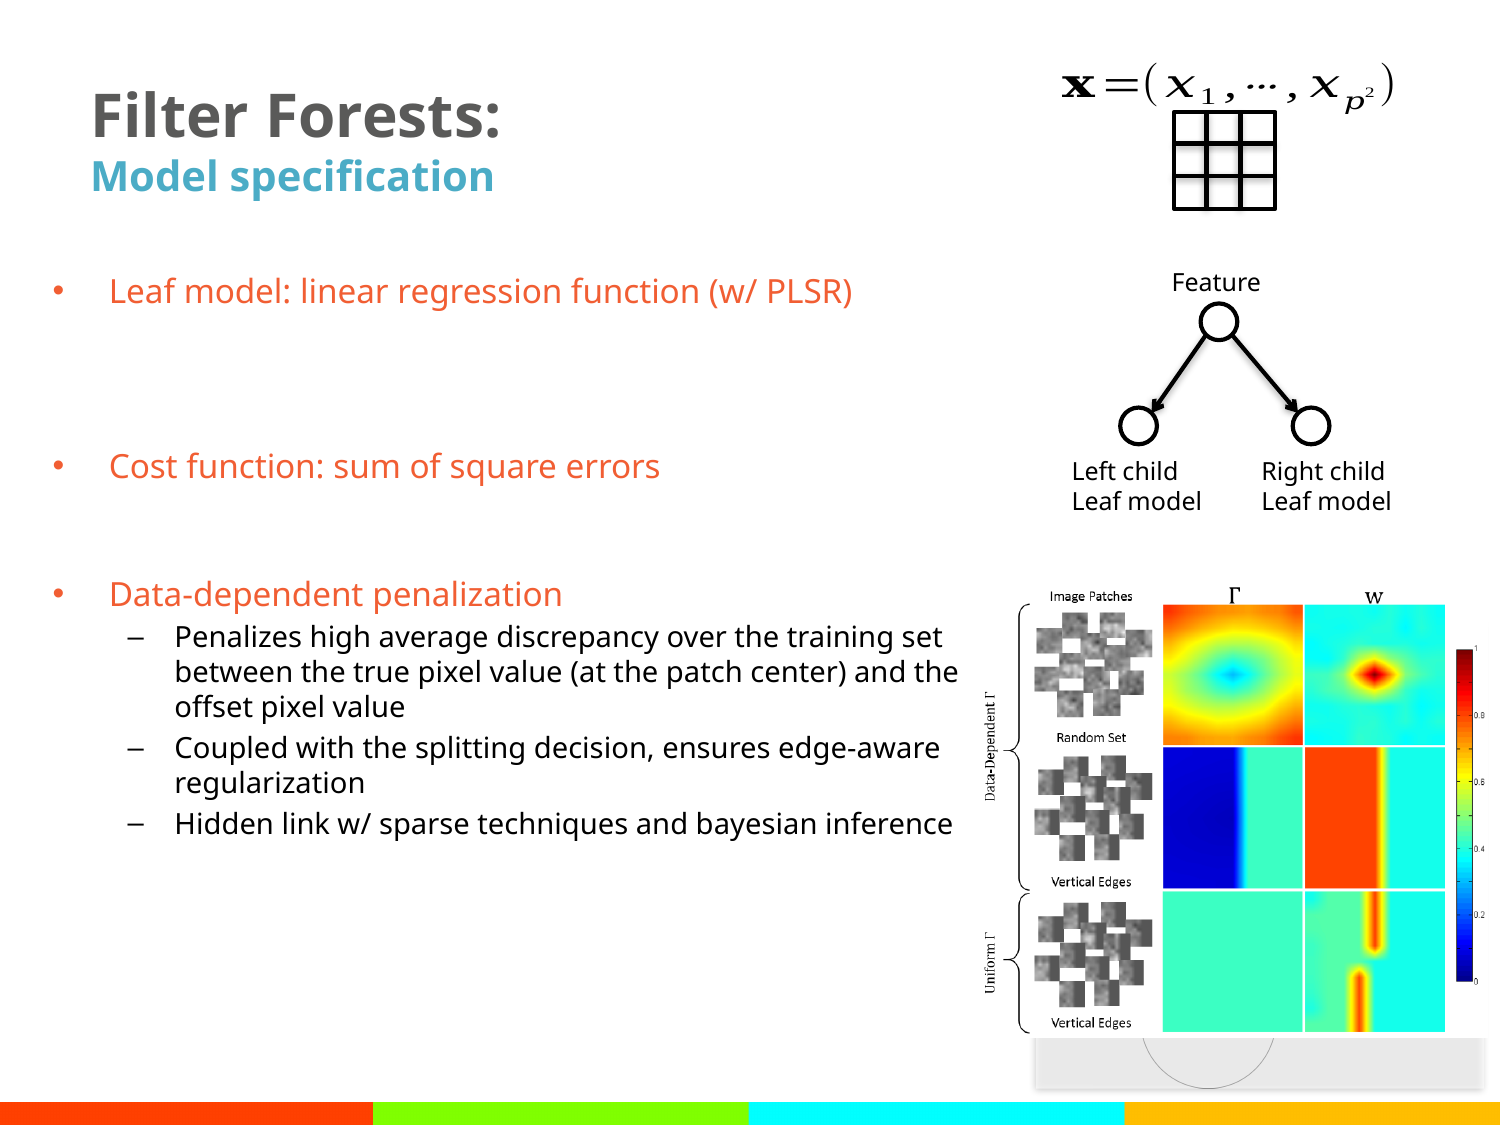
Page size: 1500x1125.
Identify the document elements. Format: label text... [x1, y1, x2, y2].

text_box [1056, 258, 1451, 555]
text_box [1058, 59, 1397, 209]
picture [975, 587, 1488, 1038]
picture [0, 1102, 1500, 1125]
title Filter Forests: Model specification [75, 45, 1425, 233]
